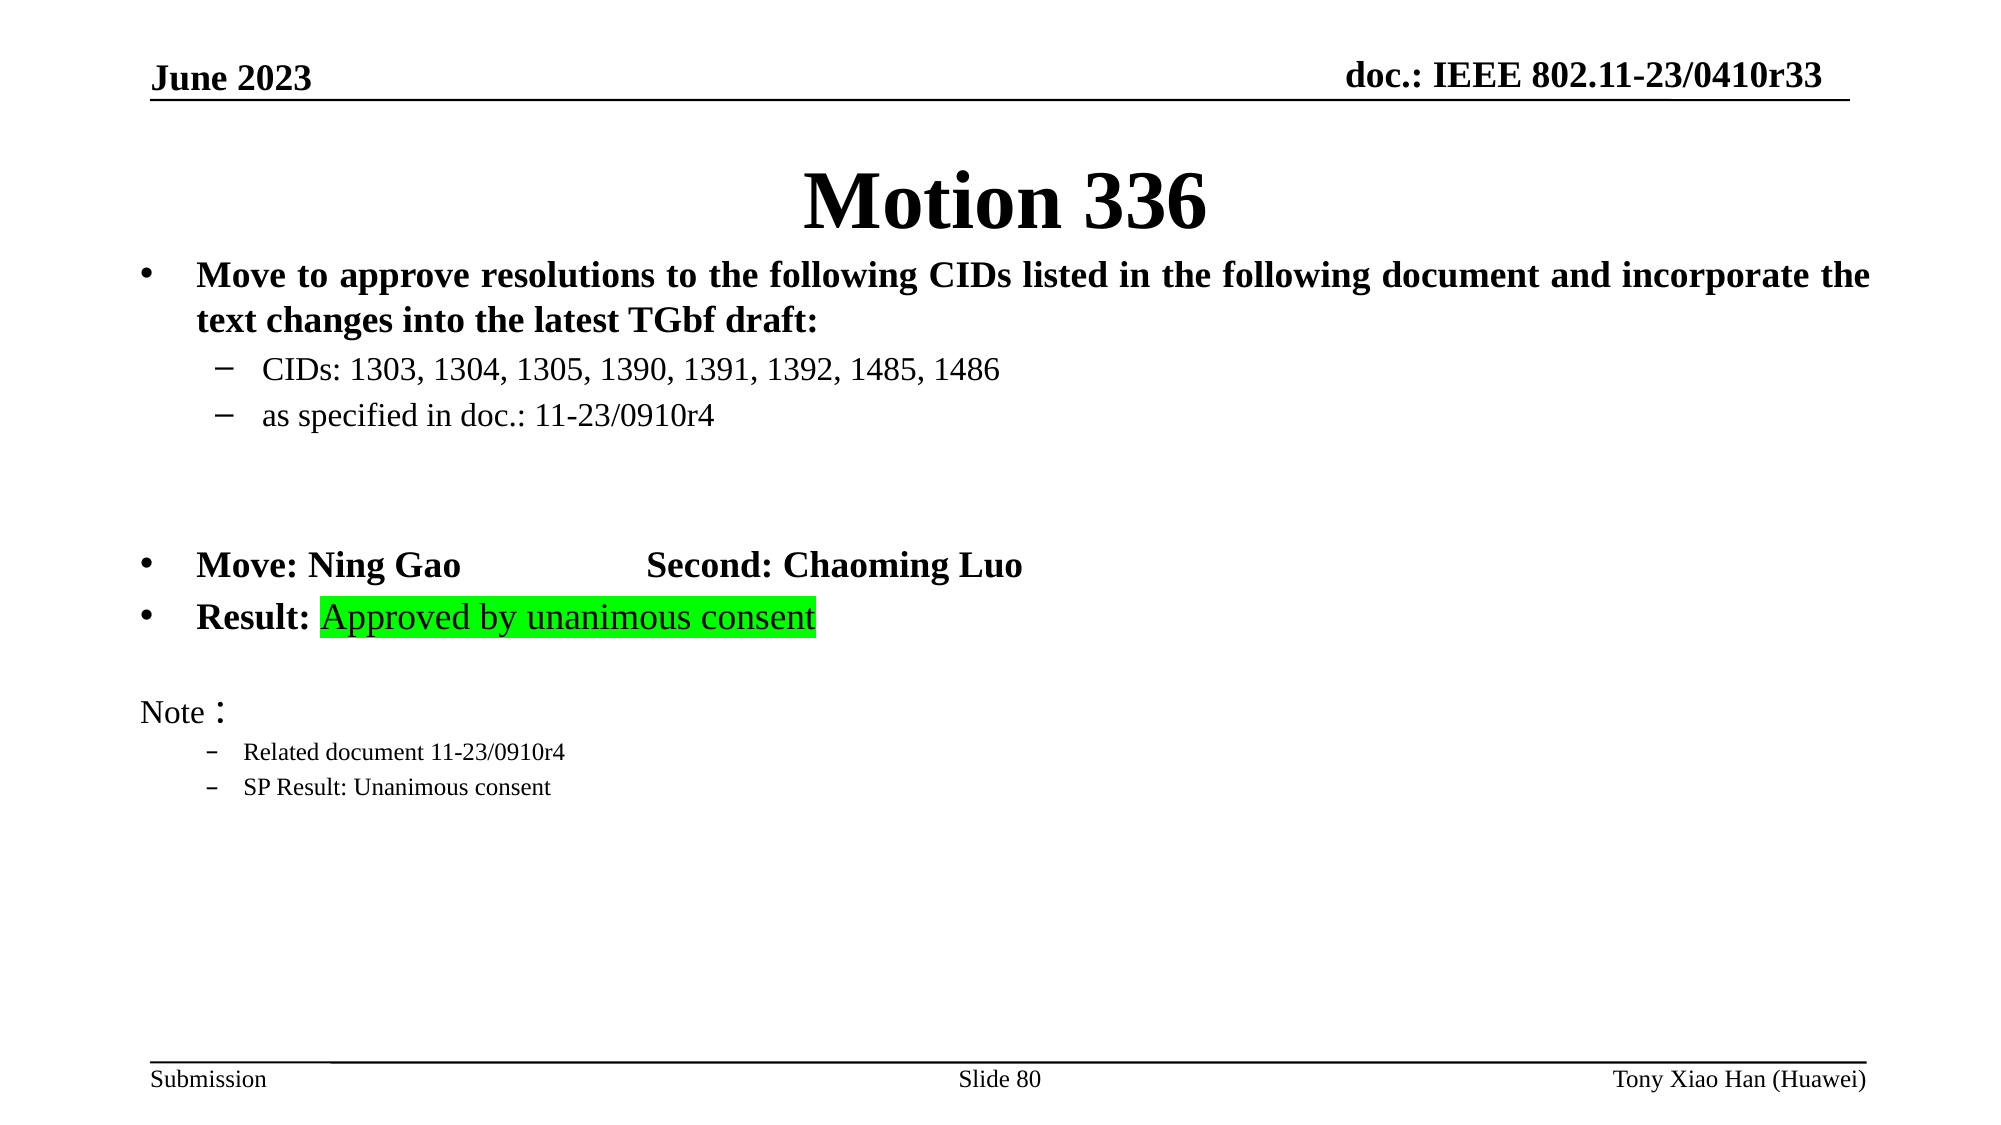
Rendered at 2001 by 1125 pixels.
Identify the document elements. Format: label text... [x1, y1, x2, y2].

text_box Move to approve resolutions to the following CIDs listed in the following document and incorporate the text changes into the latest TGbf draft: CIDs: 1303, 1304, 1305, 1390, 1391, 1392, 1485, 1486 as specified in doc.: 11-23/0910r4 Move: Ning Gao Second: Chaoming Luo Result: Approved by unanimous consent Note： Related document 11-23/0910r4 SP Result: Unanimous consent [125, 212, 1888, 900]
text_box Motion 336 [368, 137, 1644, 212]
